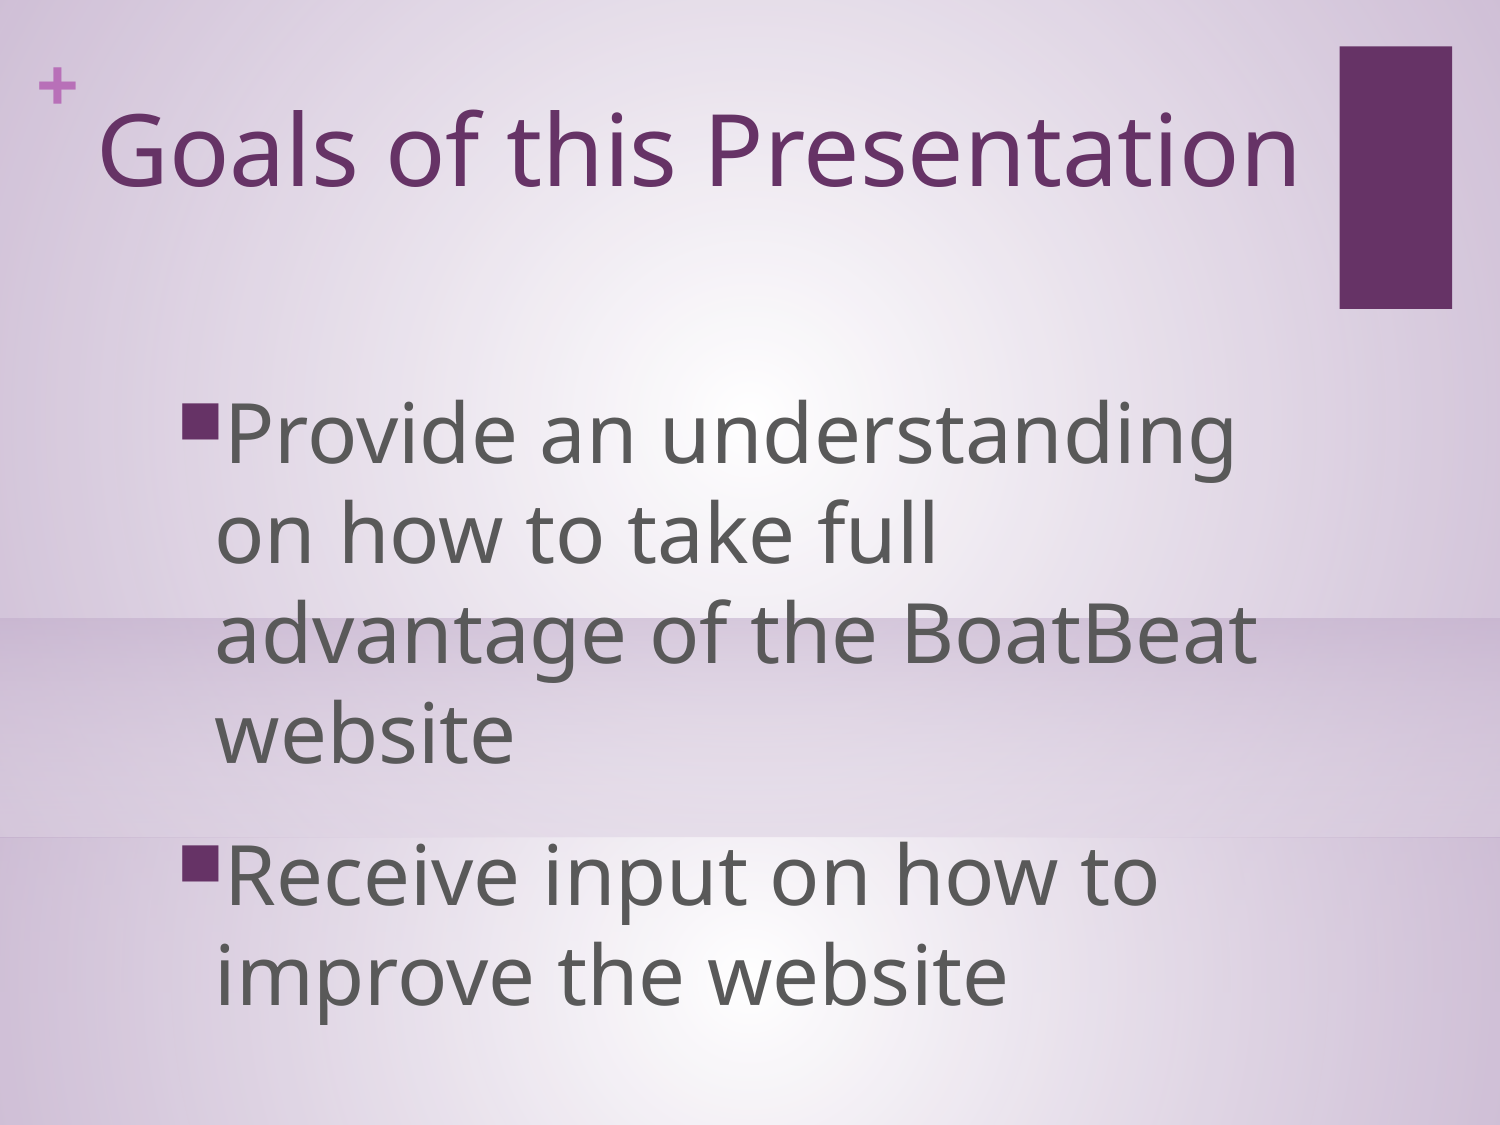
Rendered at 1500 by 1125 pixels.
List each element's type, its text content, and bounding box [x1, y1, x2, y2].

list Provide an understanding on how to take full advantage of the BoatBeat website Receive input on how to improve the website [161, 372, 1370, 907]
title Goals of this Presentation [81, 79, 1322, 263]
